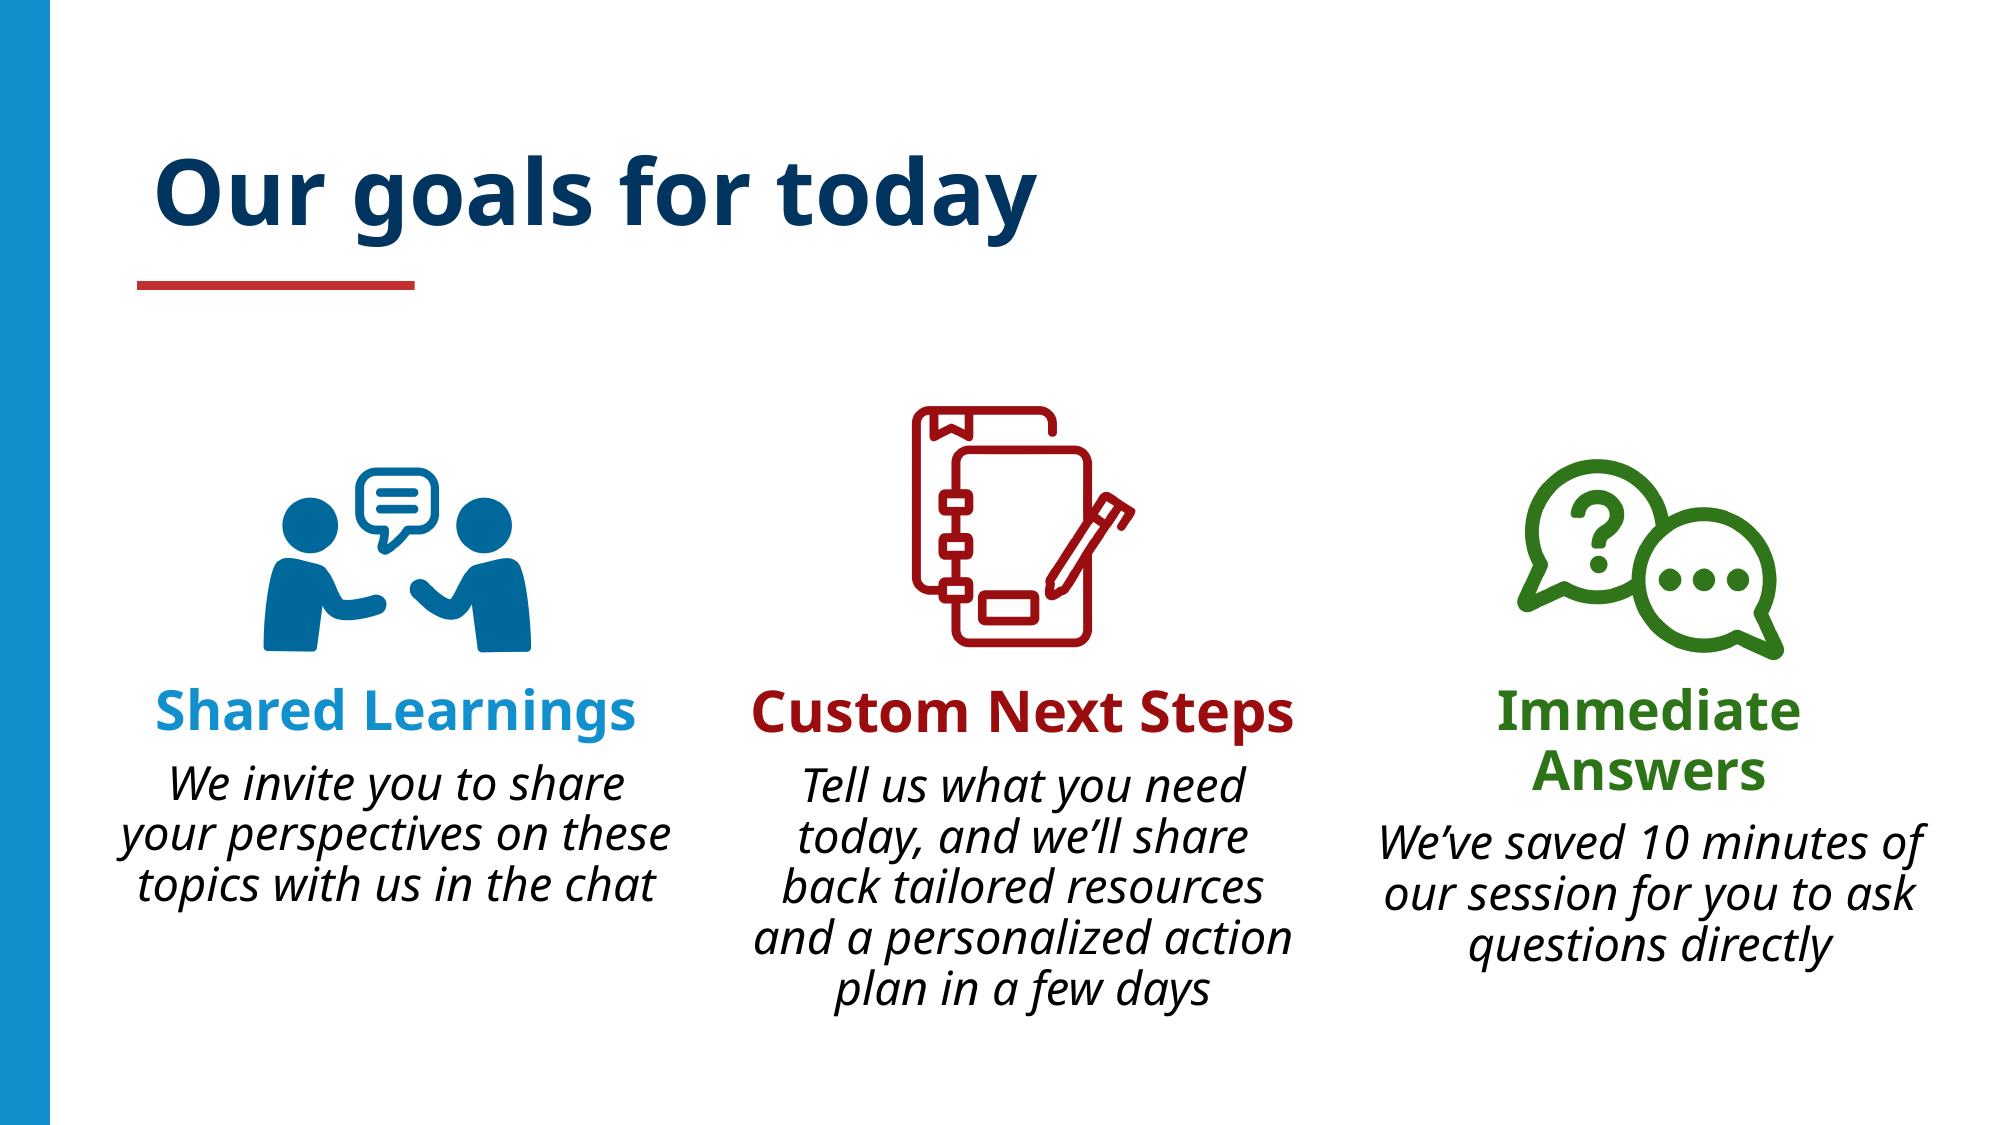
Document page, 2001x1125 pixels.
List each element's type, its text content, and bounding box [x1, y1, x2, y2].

title Our goals for today [137, 49, 1598, 253]
picture [193, 356, 600, 763]
picture [820, 323, 1227, 730]
text_box Shared Learnings We invite you to share your perspectives on these topics with us in the chat [105, 668, 689, 905]
text_box Immediate Answers We’ve saved 10 minutes of our session for you to ask questions directly [1358, 668, 1942, 905]
text_box Custom Next Steps Tell us what you need today, and we’ll share back tailored resources and a personalized action plan in a few days [732, 668, 1315, 905]
picture [1447, 356, 1854, 763]
